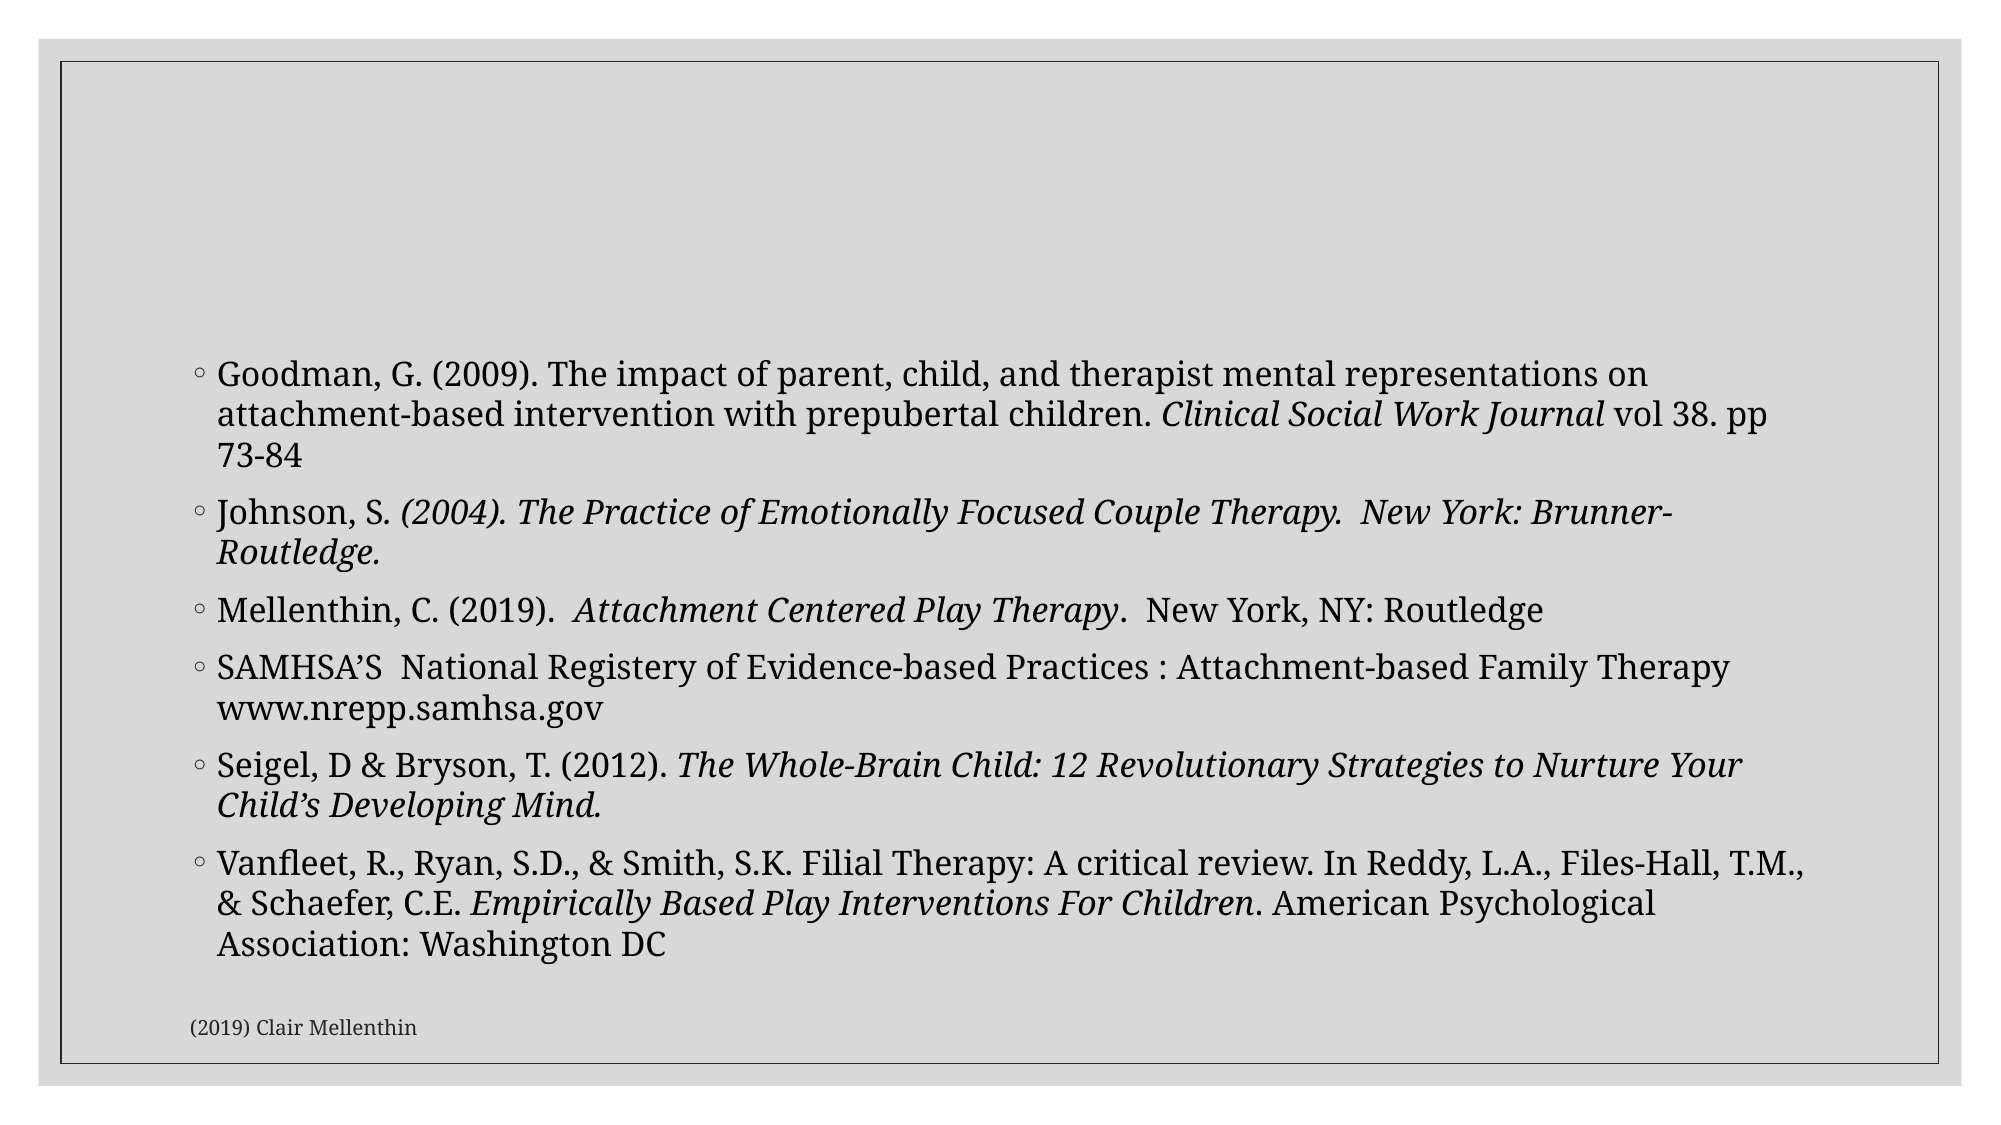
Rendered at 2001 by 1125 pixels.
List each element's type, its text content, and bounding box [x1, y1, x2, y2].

list Goodman, G. (2009). The impact of parent, child, and therapist mental representations on attachment-based intervention with prepubertal children. Clinical Social Work Journal vol 38. pp 73-84 Johnson, S. (2004). The Practice of Emotionally Focused Couple Therapy. New York: Brunner-Routledge. Mellenthin, C. (2019). Attachment Centered Play Therapy. New York, NY: Routledge SAMHSA’S National Registery of Evidence-based Practices : Attachment-based Family Therapy www.nrepp.samhsa.gov Seigel, D & Bryson, T. (2012). The Whole-Brain Child: 12 Revolutionary Strategies to Nurture Your Child’s Developing Mind. Vanfleet, R., Ryan, S.D., & Smith, S.K. Filial Therapy: A critical review. In Reddy, L.A., Files-Hall, T.M., & Schaefer, C.E. Empirically Based Play Interventions For Children. American Psychological Association: Washington DC [174, 345, 1825, 977]
footer (2019) Clair Mellenthin [174, 990, 1130, 1050]
